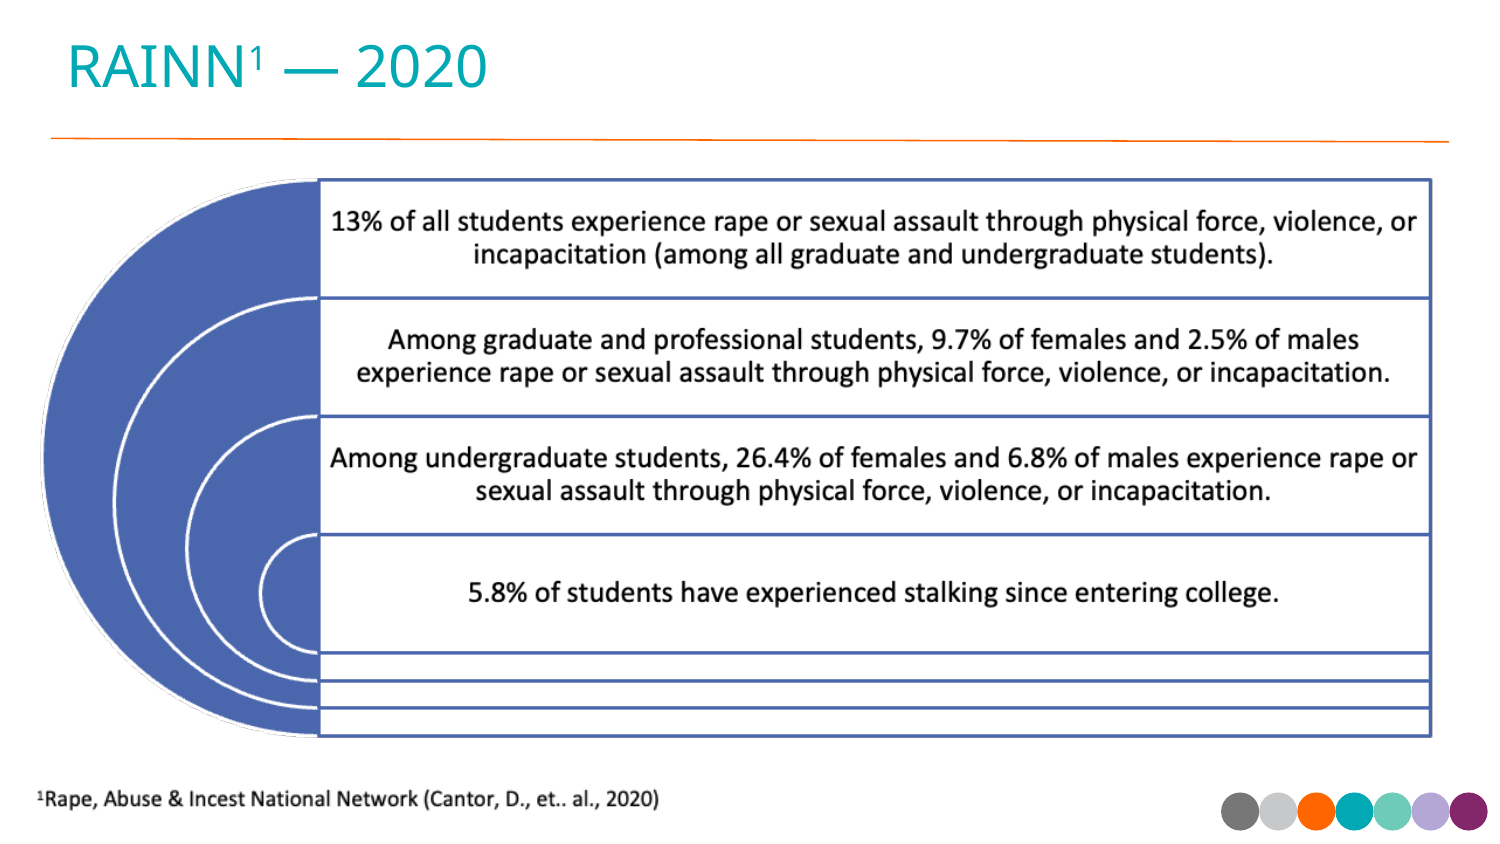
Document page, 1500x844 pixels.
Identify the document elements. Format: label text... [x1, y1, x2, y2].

picture [39, 177, 1444, 739]
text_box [50, 138, 1450, 142]
title RAINN1 — 2020 [51, 14, 1449, 109]
picture [15, 774, 1500, 828]
